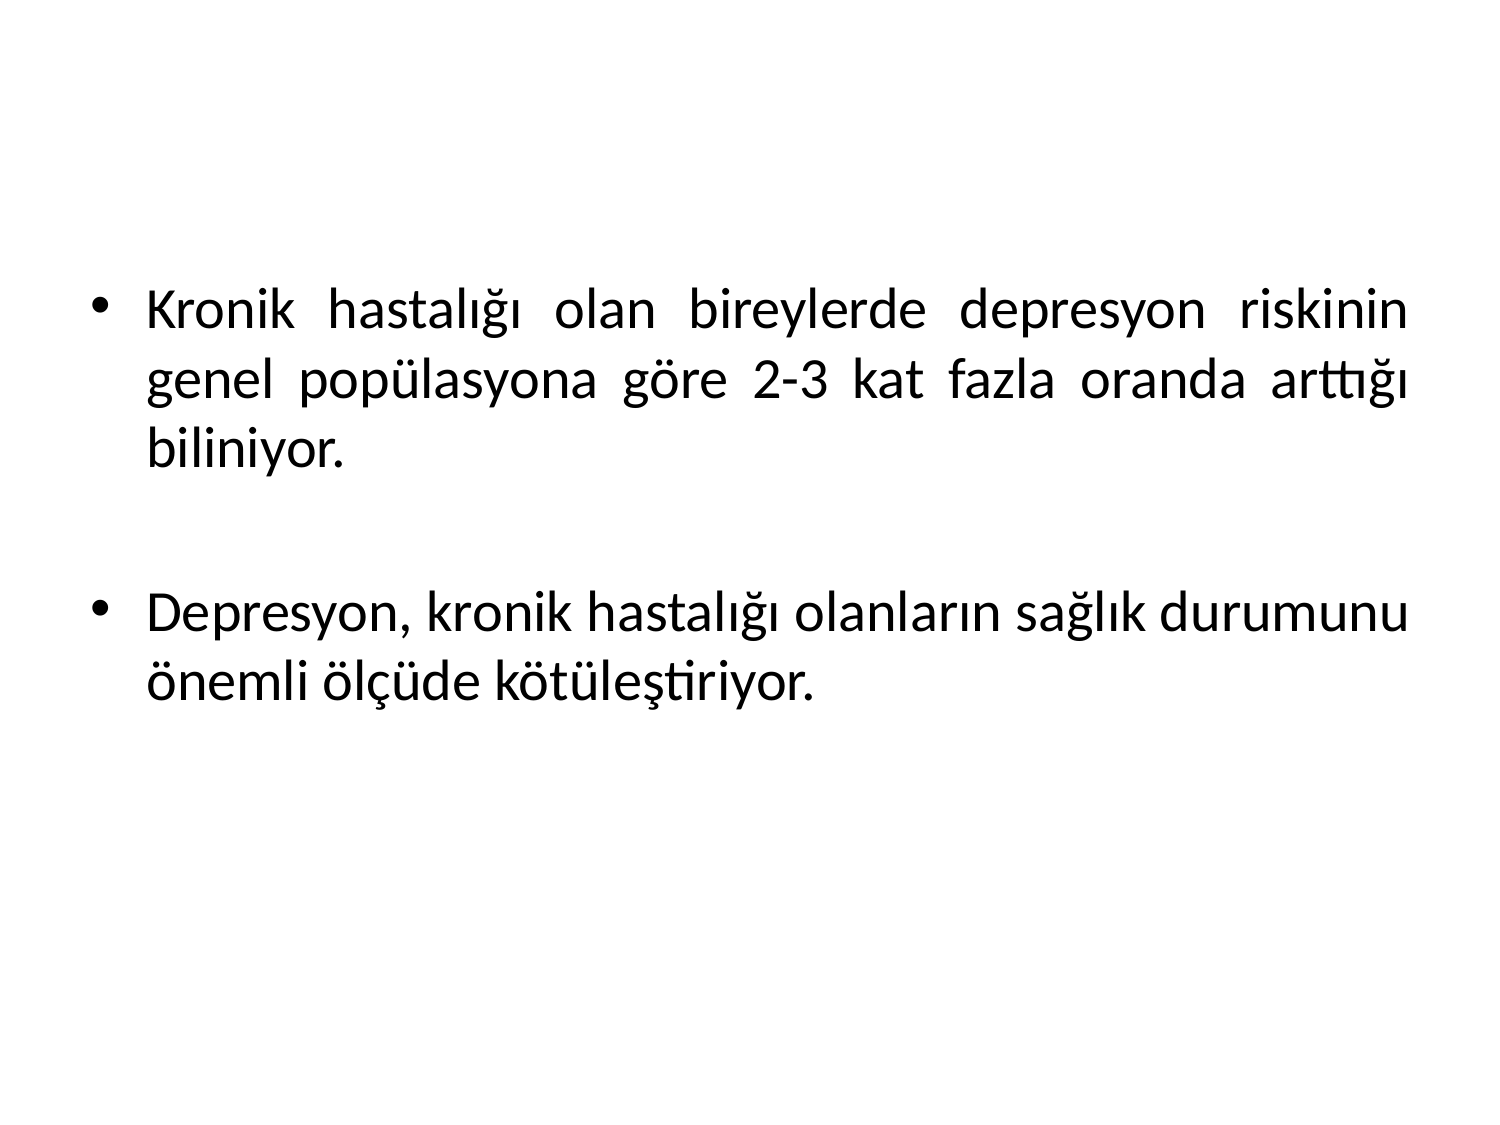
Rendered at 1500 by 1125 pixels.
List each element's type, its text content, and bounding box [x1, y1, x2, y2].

list Kronik hastalığı olan bireylerde depresyon riskinin genel popülasyona göre 2-3 kat fazla oranda arttığı biliniyor. Depresyon, kronik hastalığı olanların sağlık durumunu önemli ölçüde kötüleştiriyor. [75, 262, 1425, 1005]
